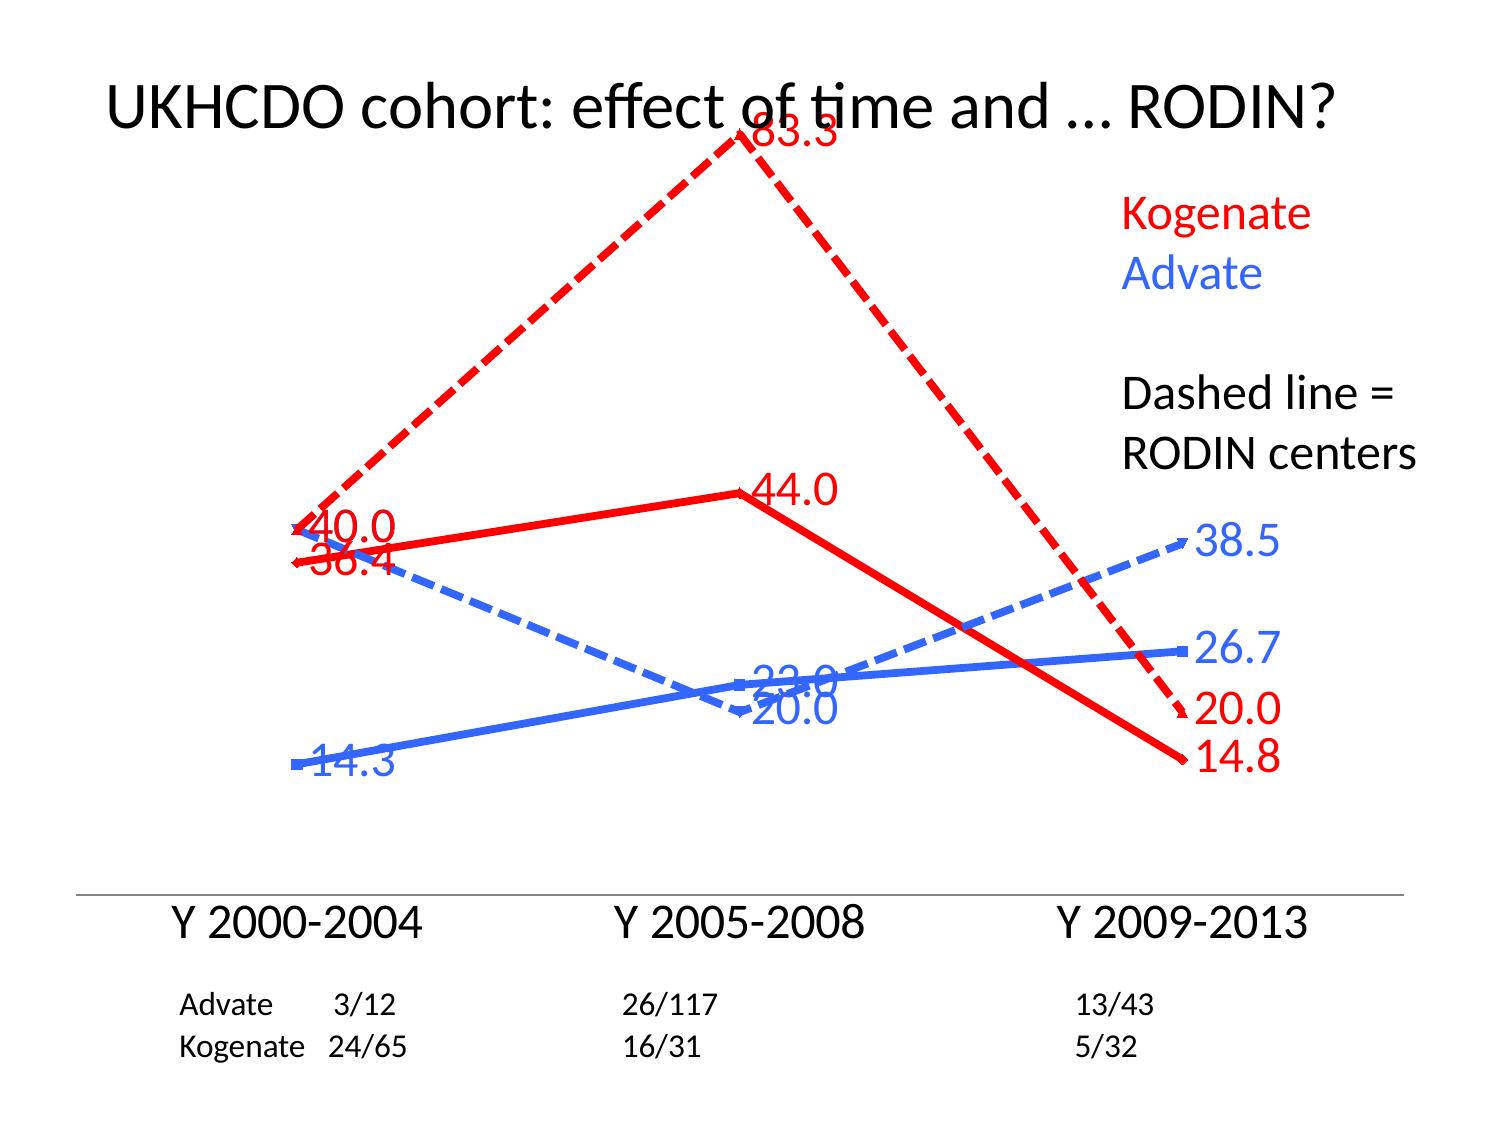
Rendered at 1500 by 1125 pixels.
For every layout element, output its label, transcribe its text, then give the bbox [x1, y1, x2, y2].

table_cell 16/31 [620, 1024, 1073, 1066]
table_header 13/43 [1073, 982, 1307, 1024]
table_cell Kogenate 24/65 [177, 1024, 620, 1066]
table_header Advate 3/12 [177, 982, 620, 1024]
table_header 26/117 [620, 982, 1073, 1024]
table_cell 5/32 [1073, 1024, 1307, 1066]
chart [47, 54, 1432, 970]
